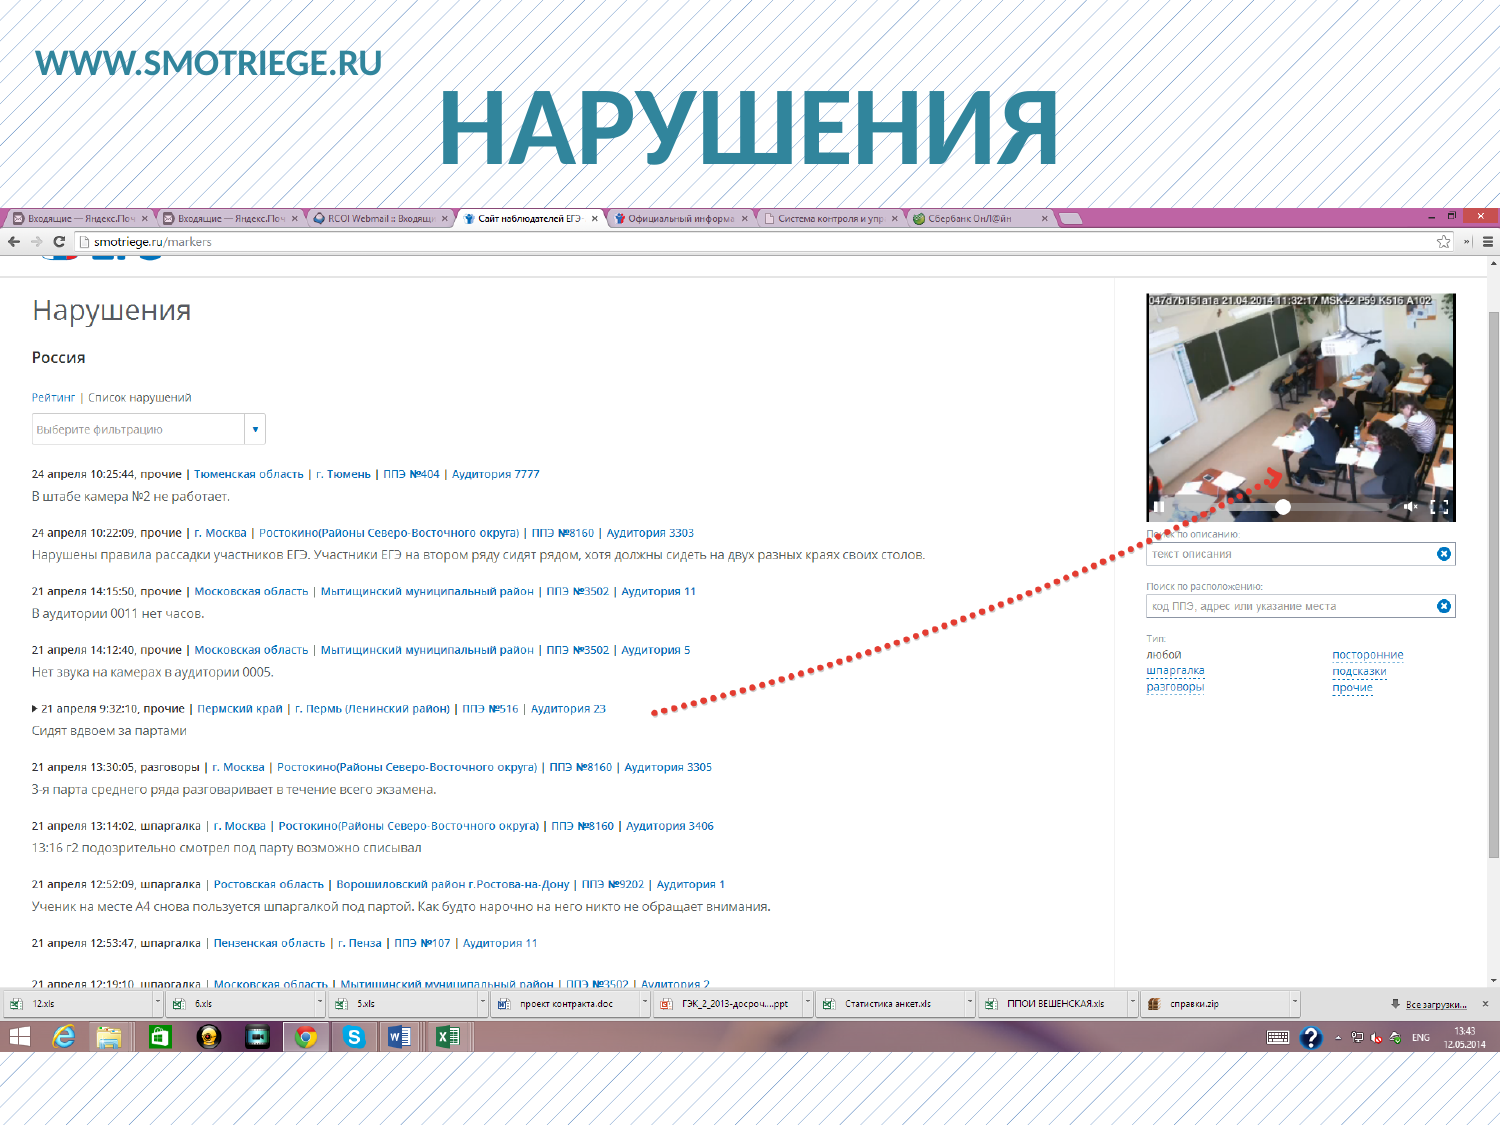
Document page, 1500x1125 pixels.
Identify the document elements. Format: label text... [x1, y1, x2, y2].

picture [0, 207, 1500, 1053]
text_box НАРУШЕНИЯ [74, 45, 1425, 206]
text_box WWW.SMOTRIEGE.RU [20, 30, 398, 91]
